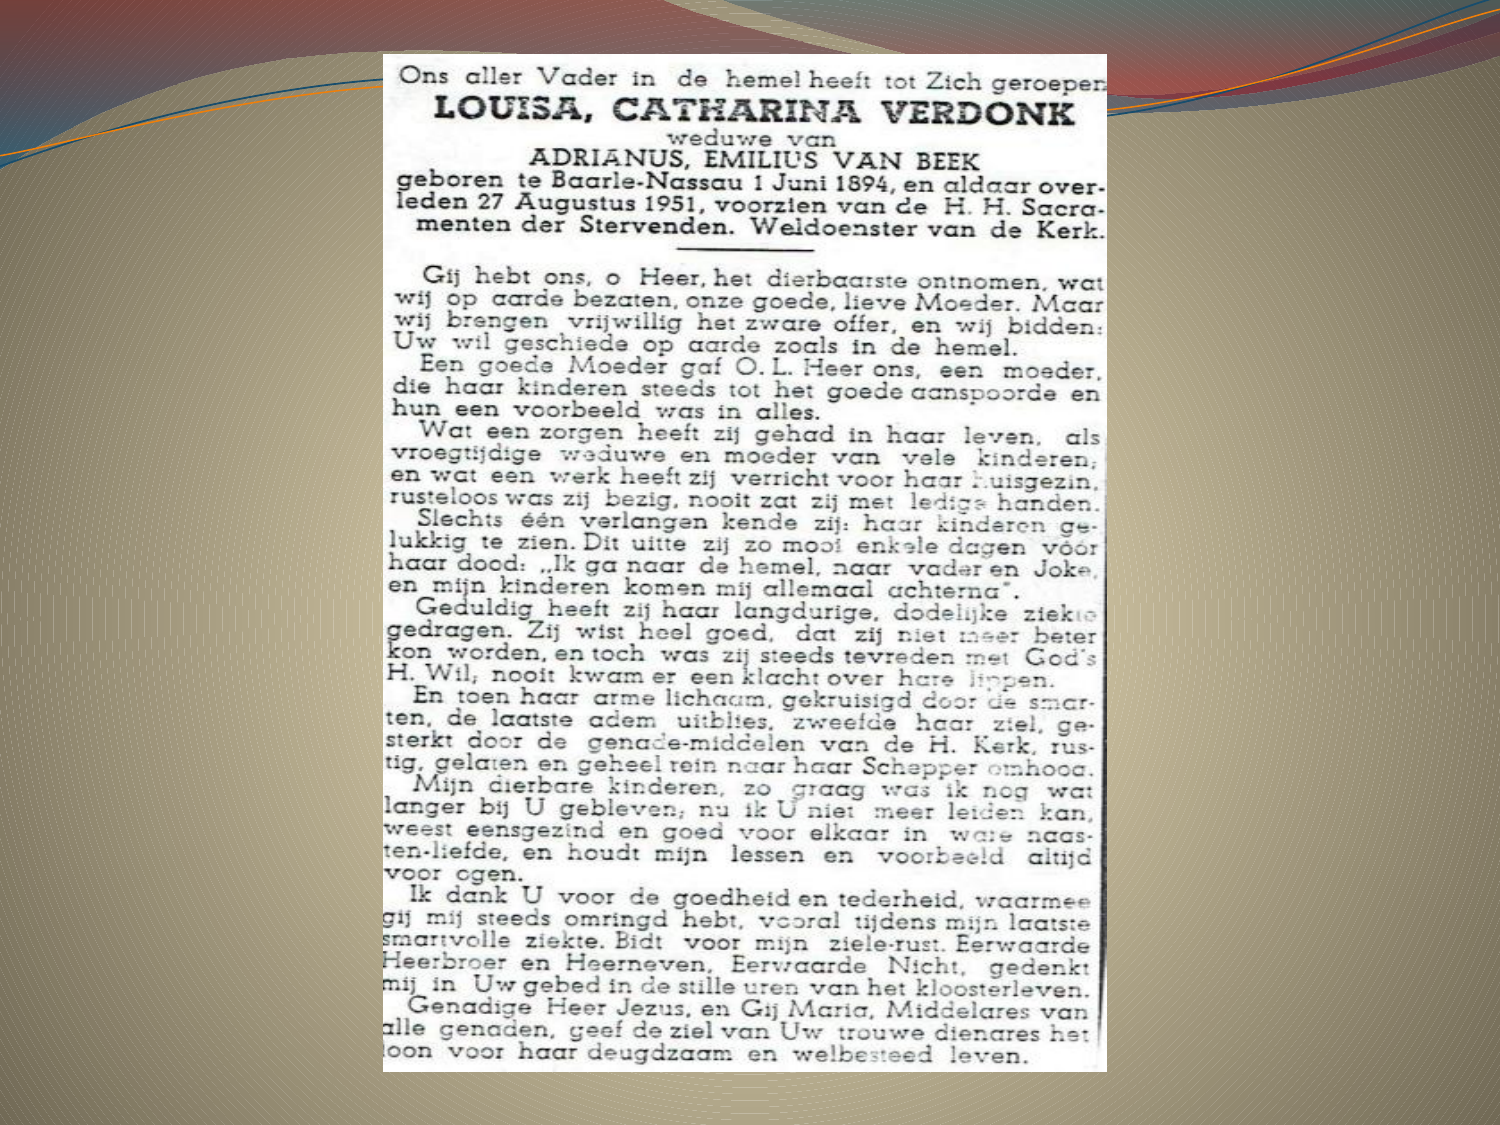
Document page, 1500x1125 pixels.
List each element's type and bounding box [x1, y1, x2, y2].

picture [383, 54, 1107, 1072]
